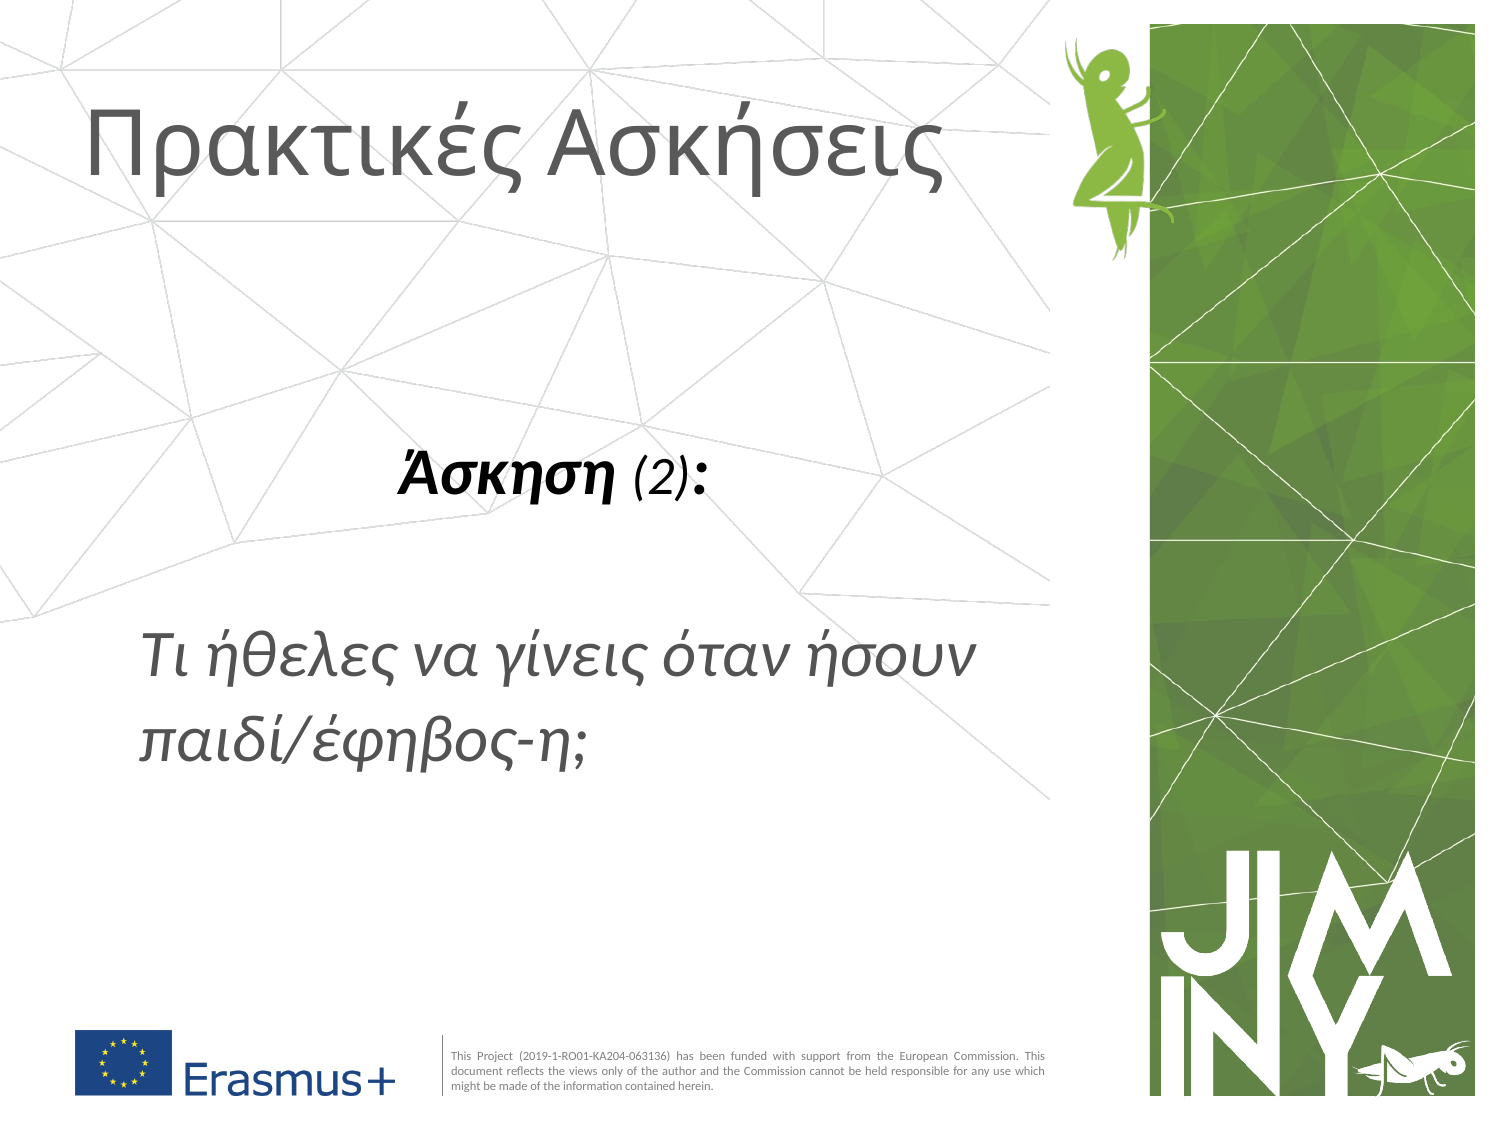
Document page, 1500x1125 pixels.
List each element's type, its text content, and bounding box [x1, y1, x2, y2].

picture [0, 0, 1476, 1101]
text_box This Project (2019-1-RO01-KA204-063136) has been funded with support from the European Commission. This document reflects the views only of the author and the Commission cannot be held responsible for any use which might be made of the information contained herein. [443, 1040, 1053, 1101]
picture [74, 1030, 395, 1097]
